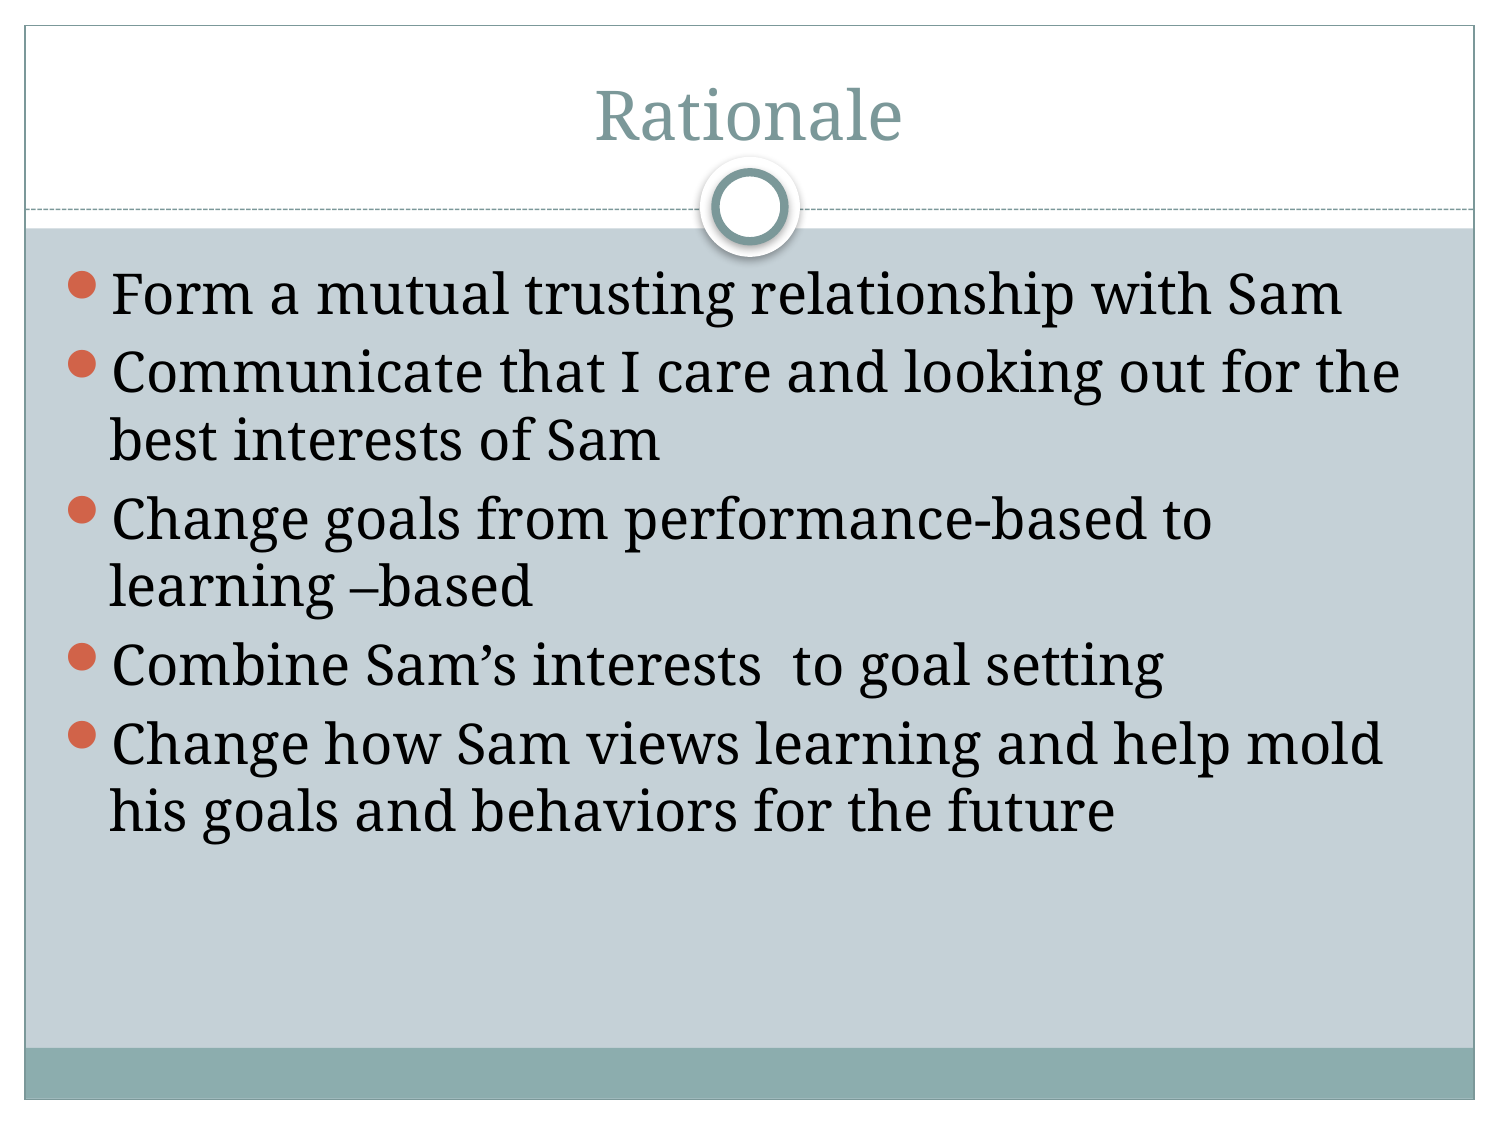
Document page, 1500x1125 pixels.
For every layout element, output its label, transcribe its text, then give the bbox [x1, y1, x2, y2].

title Rationale [49, 37, 1450, 162]
list Form a mutual trusting relationship with Sam Communicate that I care and looking out for the best interests of Sam Change goals from performance-based to learning –based Combine Sam’s interests to goal setting Change how Sam views learning and help mold his goals and behaviors for the future [49, 250, 1445, 1001]
